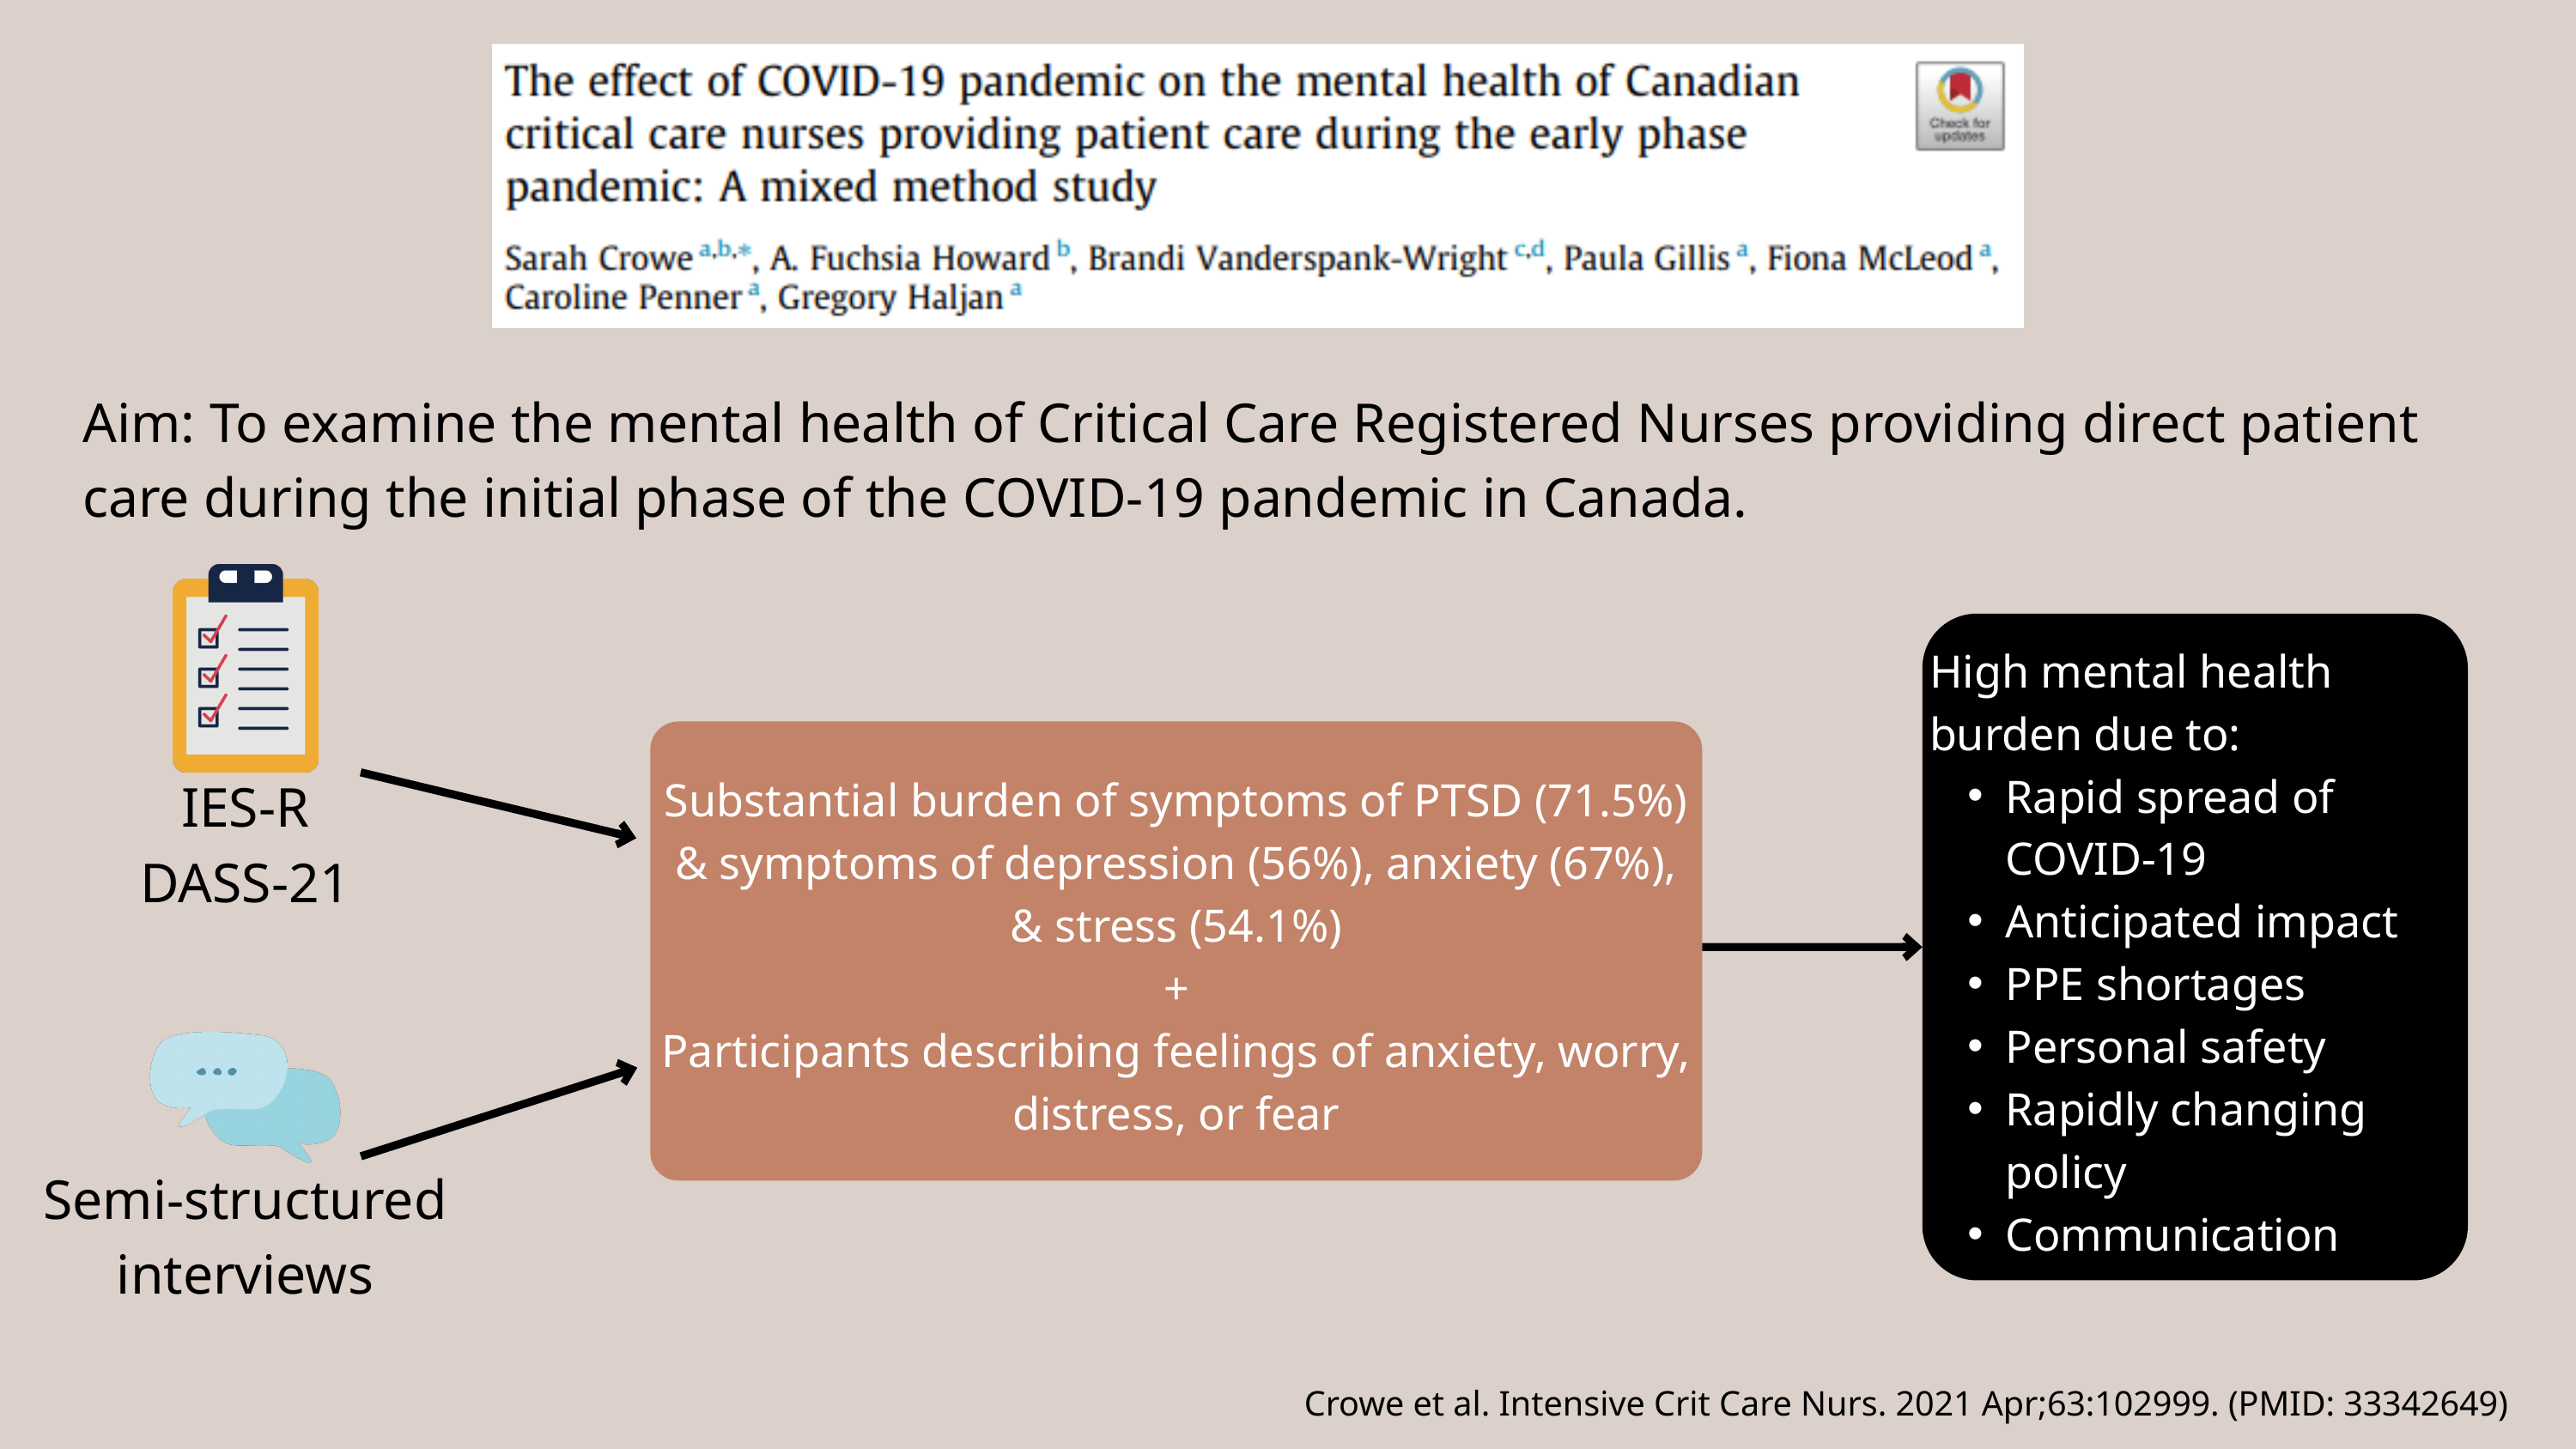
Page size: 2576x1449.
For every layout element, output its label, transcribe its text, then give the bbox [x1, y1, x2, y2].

text_box Semi-structured interviews [27, 1155, 464, 1306]
text_box Aim: To examine the mental health of Critical Care Registered Nurses providing direct patient care during the initial phase of the COVID-19 pandemic in Canada. [82, 378, 2494, 529]
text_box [649, 721, 1703, 1181]
text_box IES-R DASS-21 [135, 762, 355, 913]
picture [146, 1023, 344, 1165]
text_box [1922, 613, 2469, 1281]
picture [172, 564, 319, 773]
picture [492, 44, 2024, 328]
text_box Crowe et al. Intensive Crit Care Nurs. 2021 Apr;63:102999. (PMID: 33342649) [1258, 1374, 2555, 1423]
